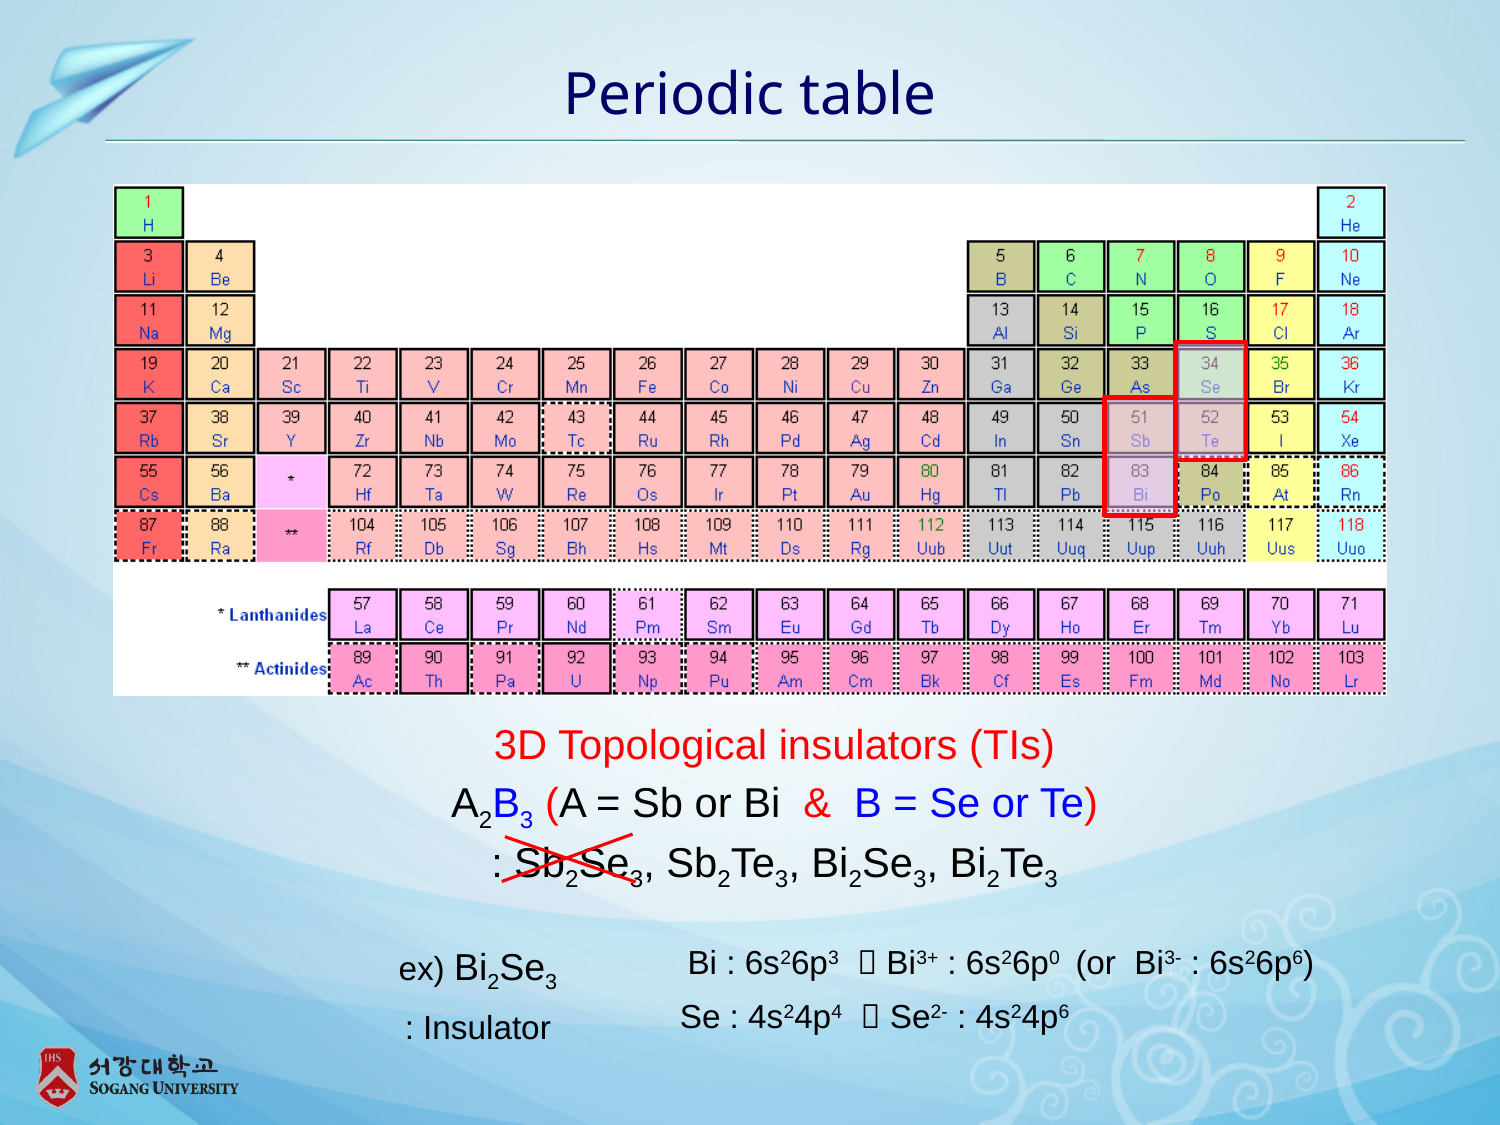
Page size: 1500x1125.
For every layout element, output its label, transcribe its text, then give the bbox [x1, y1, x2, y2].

text_box Bi : 6s26p3  Bi3+ : 6s26p0 (or Bi3- : 6s26p6) [672, 922, 1330, 989]
text_box Se : 4s24p4  Se2- : 4s24p6 [665, 976, 1085, 1043]
picture [0, 0, 1500, 1125]
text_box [504, 836, 636, 883]
text_box ex) Bi2Se3 : Insulator [383, 920, 572, 1054]
text_box Periodic table [112, 48, 1388, 161]
text_box 3D Topological insulators (TIs) A2B3 (A = Sb or Bi & B = Se or Te) : Sb2Se3, Sb2Te3, Bi2Se3, Bi2Te3 [225, 716, 1324, 911]
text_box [501, 833, 633, 838]
